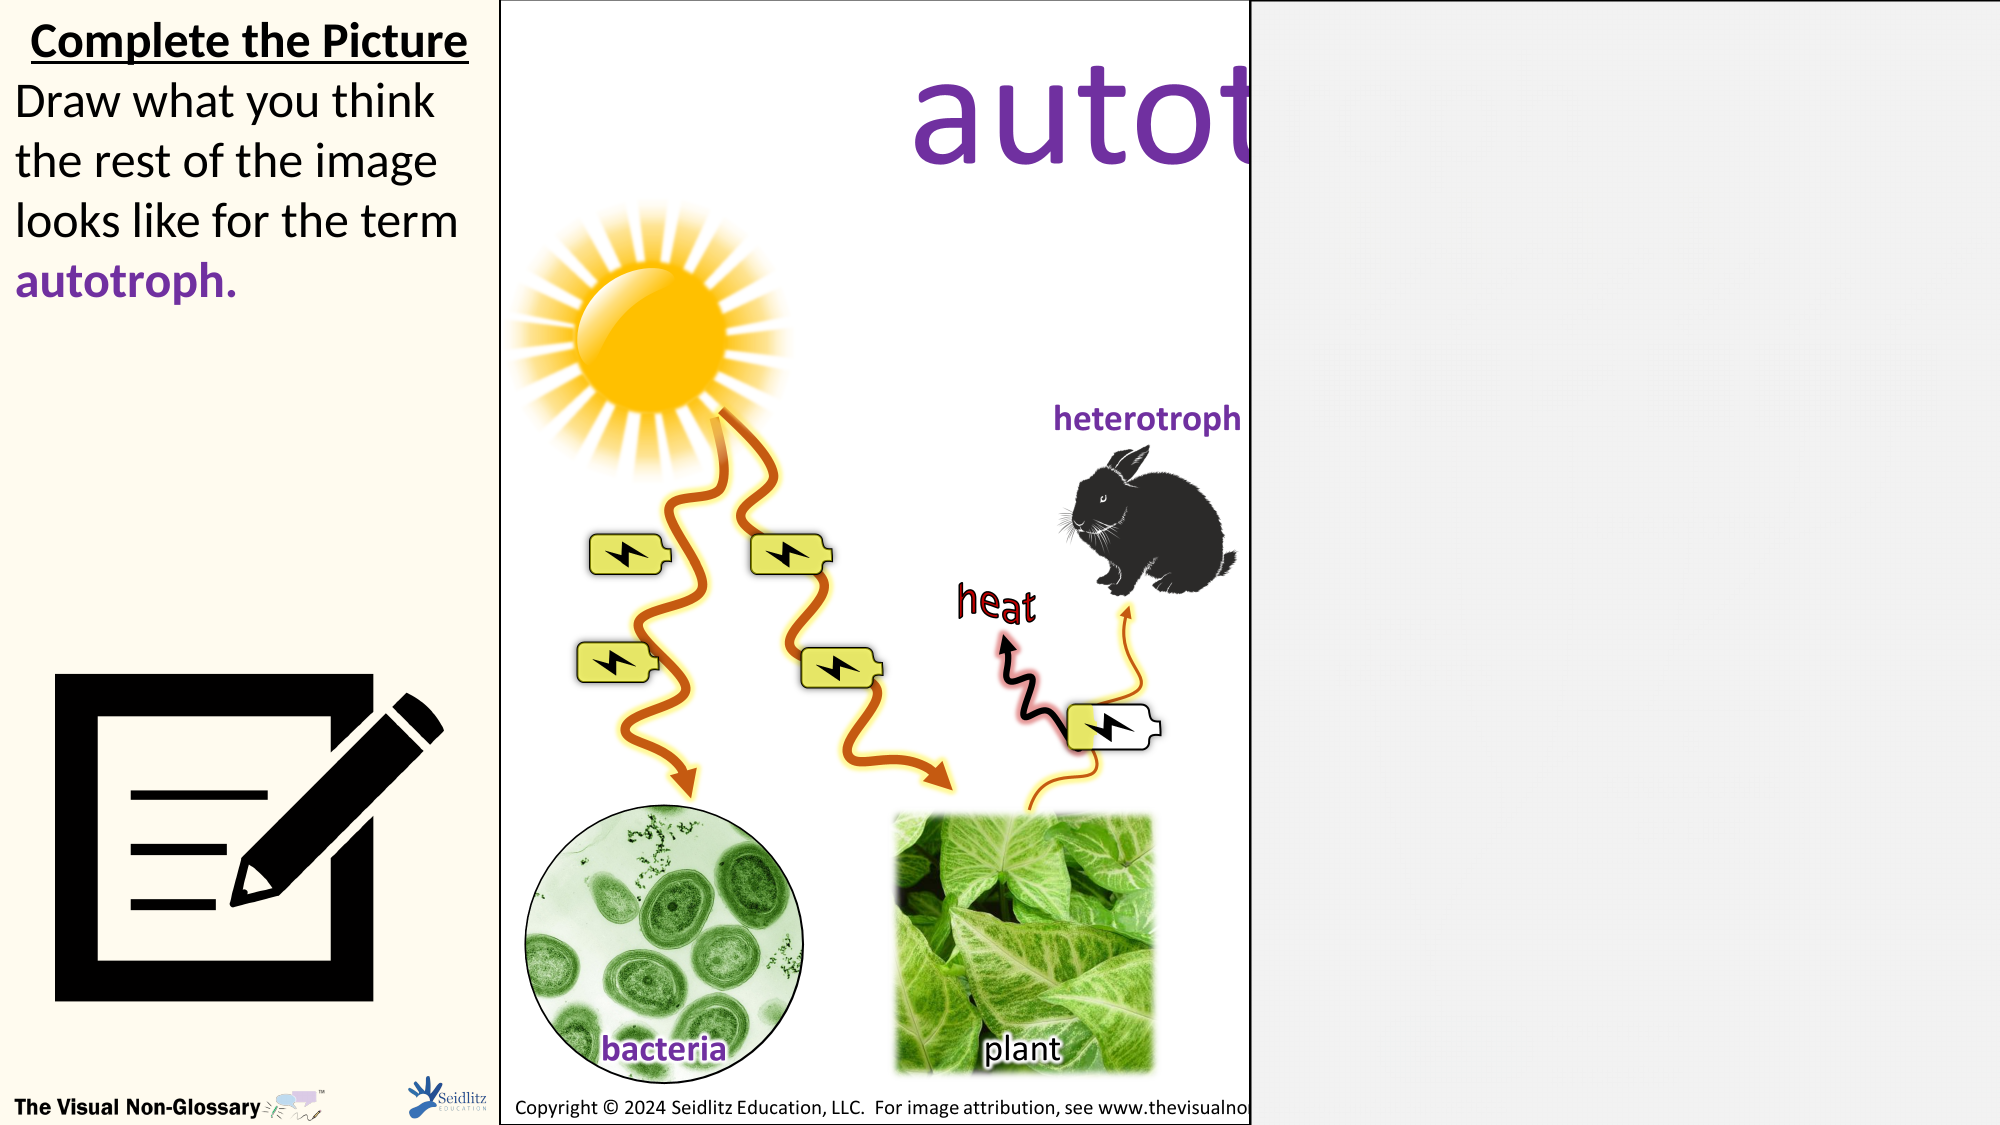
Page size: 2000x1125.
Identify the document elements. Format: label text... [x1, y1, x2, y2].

picture [55, 643, 445, 1033]
text_box Draw what you think the rest of the image looks like for the term autotroph. [0, 59, 494, 315]
text_box Complete the Picture [15, 0, 484, 59]
picture [499, 0, 2000, 1125]
picture [0, 1084, 328, 1125]
picture [403, 1073, 495, 1125]
